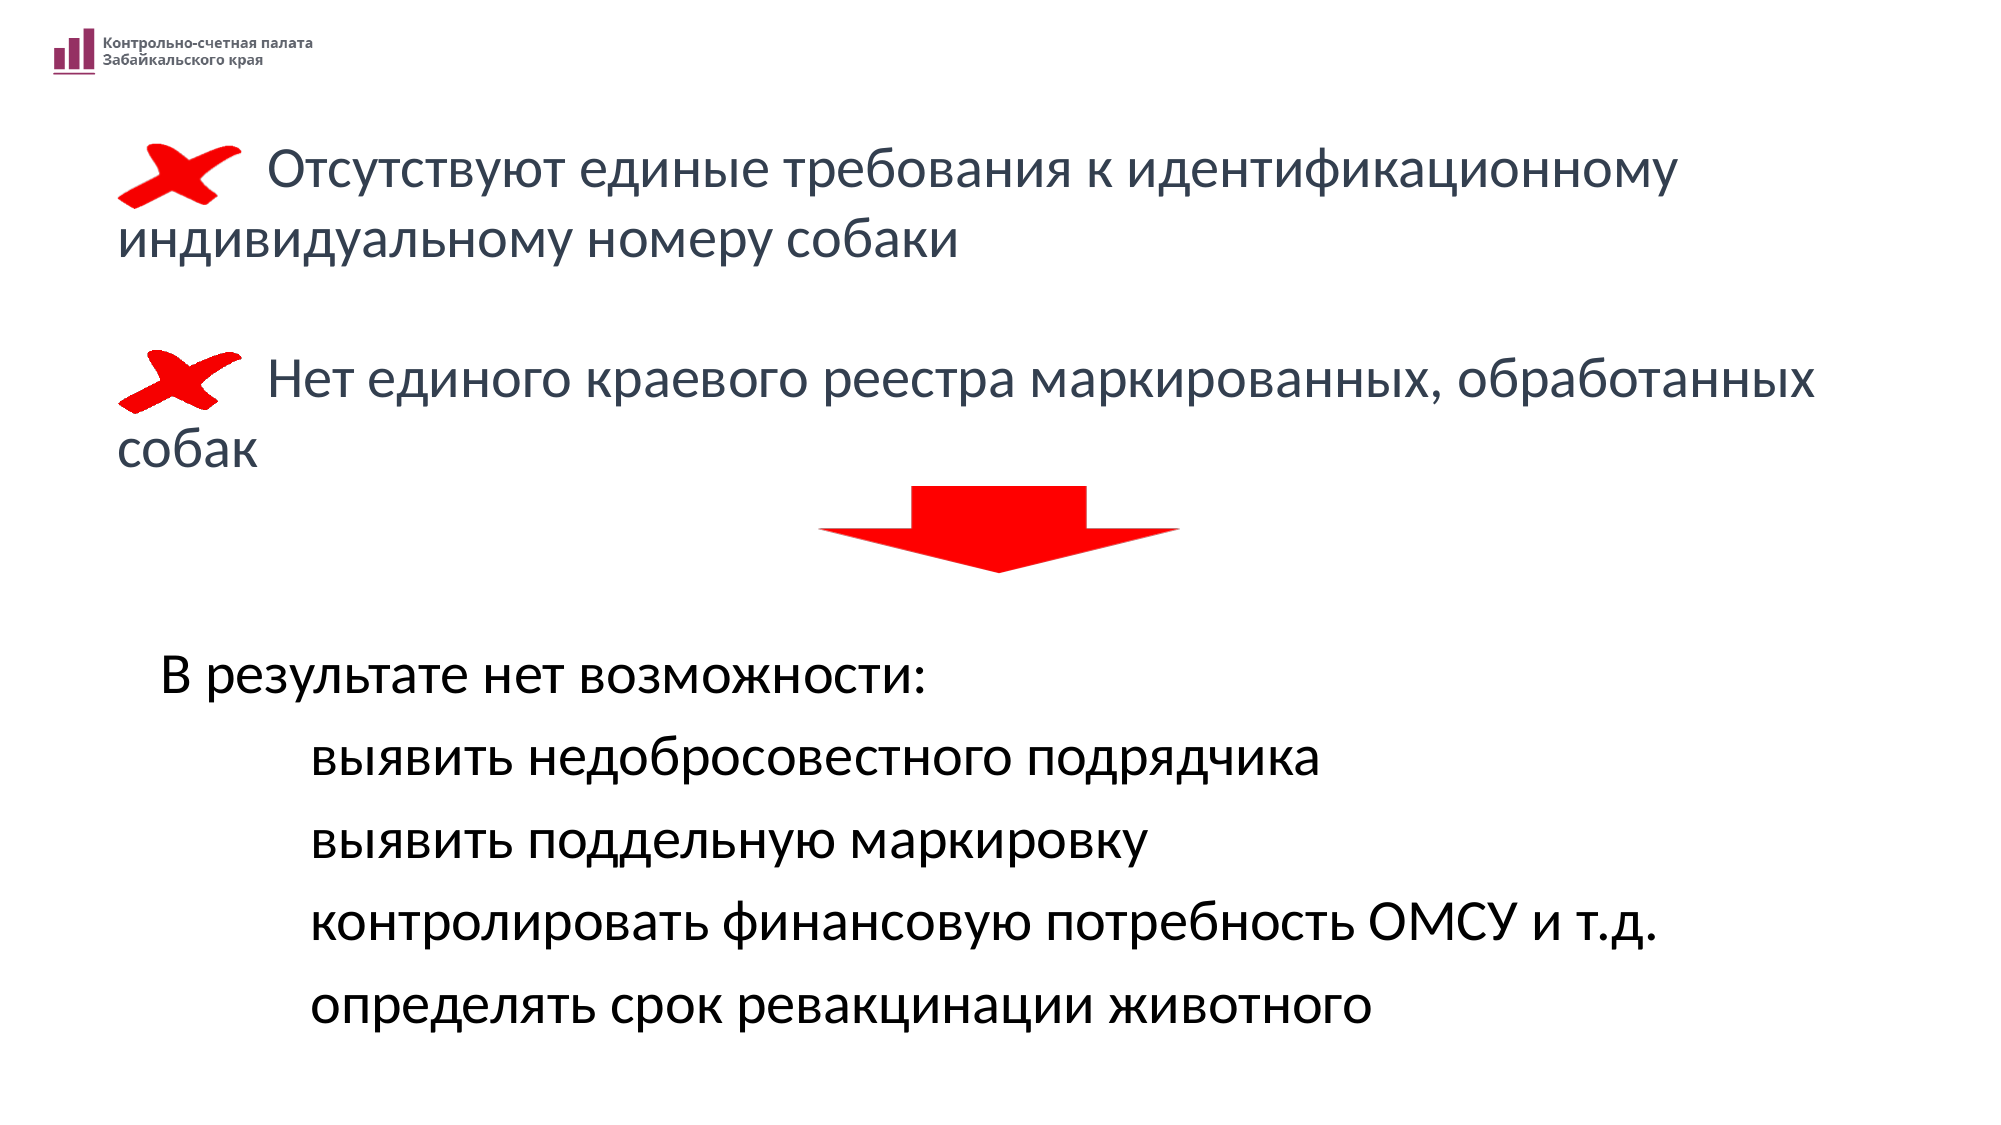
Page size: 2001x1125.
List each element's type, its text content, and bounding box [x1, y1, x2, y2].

picture [46, 25, 343, 78]
picture [117, 349, 242, 414]
picture [117, 143, 242, 209]
picture [818, 486, 1180, 574]
title Отсутствуют единые требования к идентификационному индивидуальному номеру собаки Нет единого краевого реестра маркированных, обработанных собак [102, 191, 1934, 488]
text_box В результате нет возможности: выявить недобросовестного подрядчика выявить поддельную маркировку контролировать финансовую потребность ОМСУ и т.д. определять срок ревакцинации животного [145, 627, 1890, 1043]
